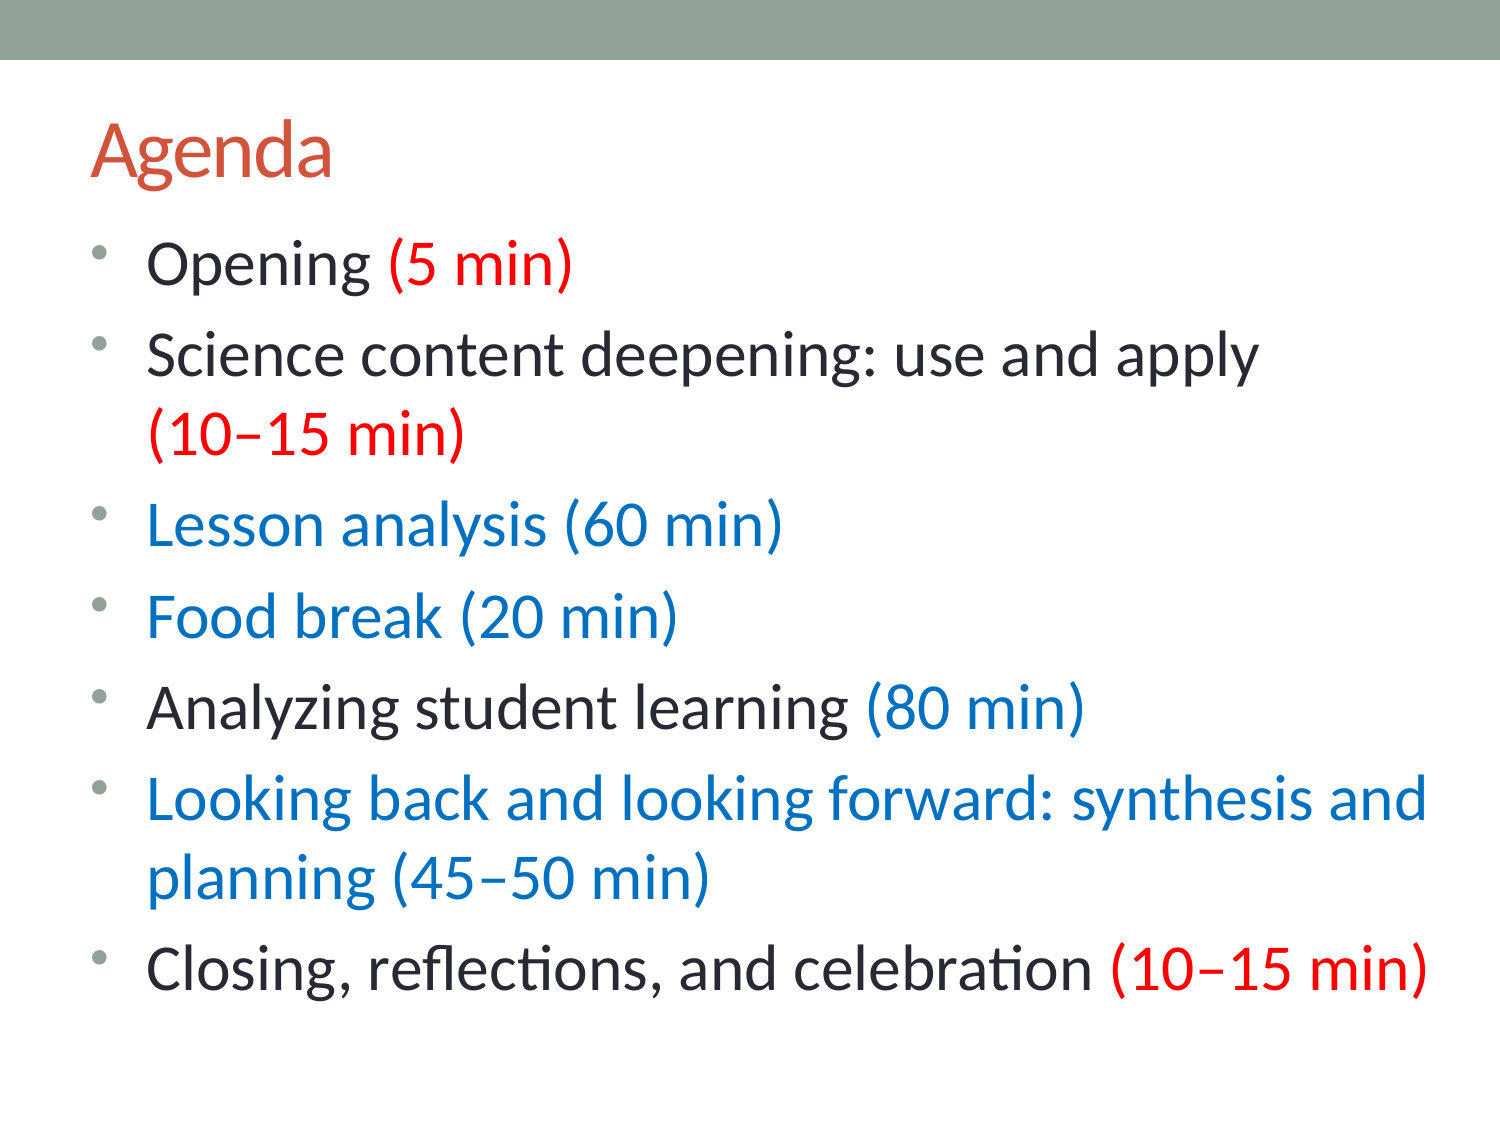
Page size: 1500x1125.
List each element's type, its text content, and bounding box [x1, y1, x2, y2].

list Opening (5 min) Science content deepening: use and apply (10–15 min) Lesson analysis (60 min) Food break (20 min) Analyzing student learning (80 min) Looking back and looking forward: synthesis and planning (45–50 min) Closing, reflections, and celebration (10–15 min) [75, 212, 1475, 1050]
title Agenda [75, 62, 1425, 212]
